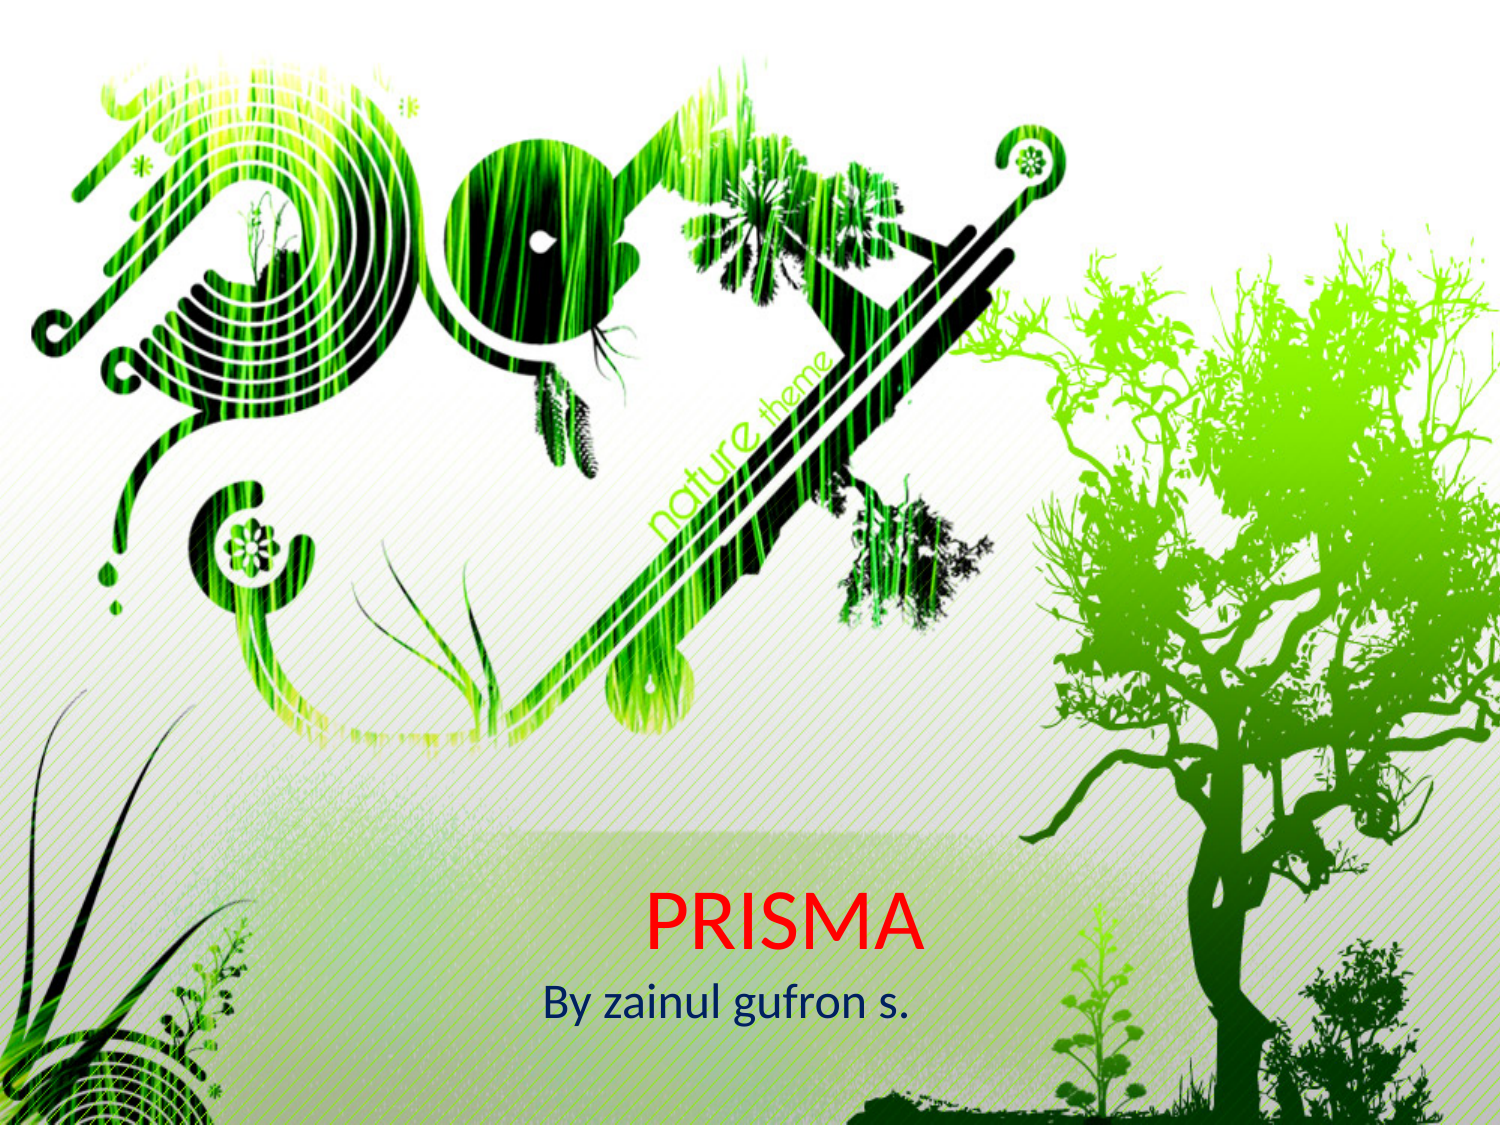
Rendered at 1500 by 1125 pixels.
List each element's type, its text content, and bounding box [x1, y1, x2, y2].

picture [0, 0, 1500, 1125]
subtitle By zainul gufron s. [327, 960, 1126, 1091]
title PRISMA [269, 831, 1302, 997]
